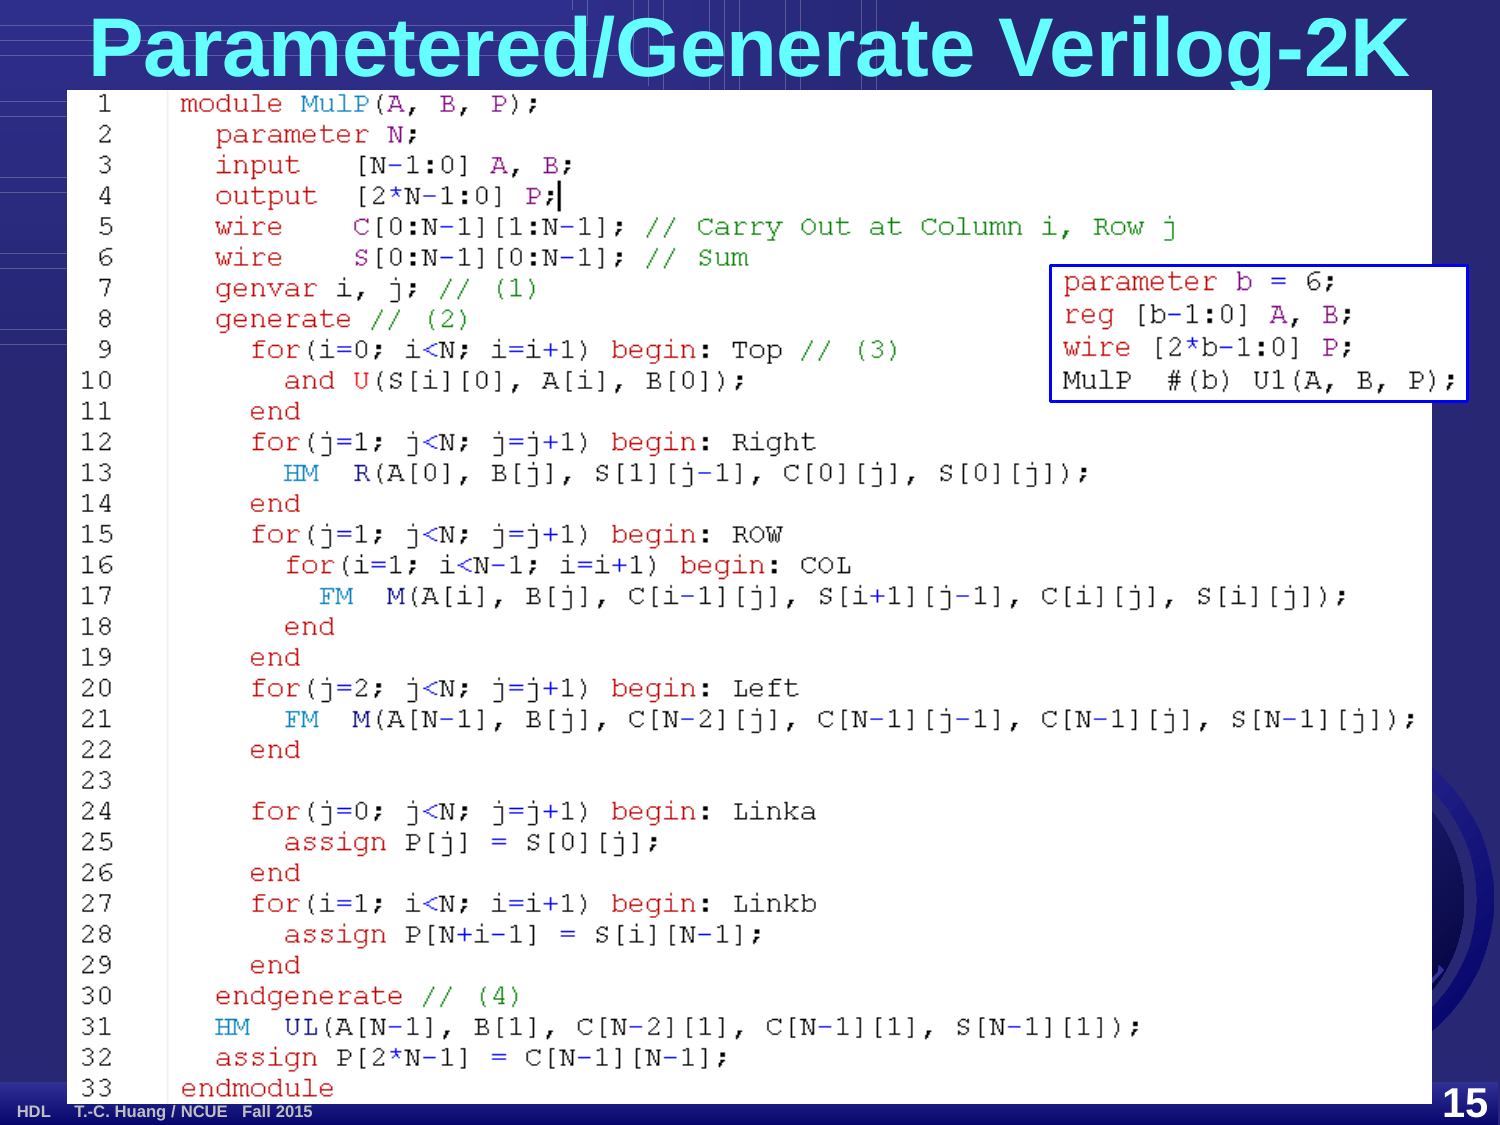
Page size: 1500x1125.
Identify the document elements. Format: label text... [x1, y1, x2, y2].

picture [67, 89, 1467, 1104]
text_box Parametered/Generate Verilog-2K [0, 1, 1500, 101]
